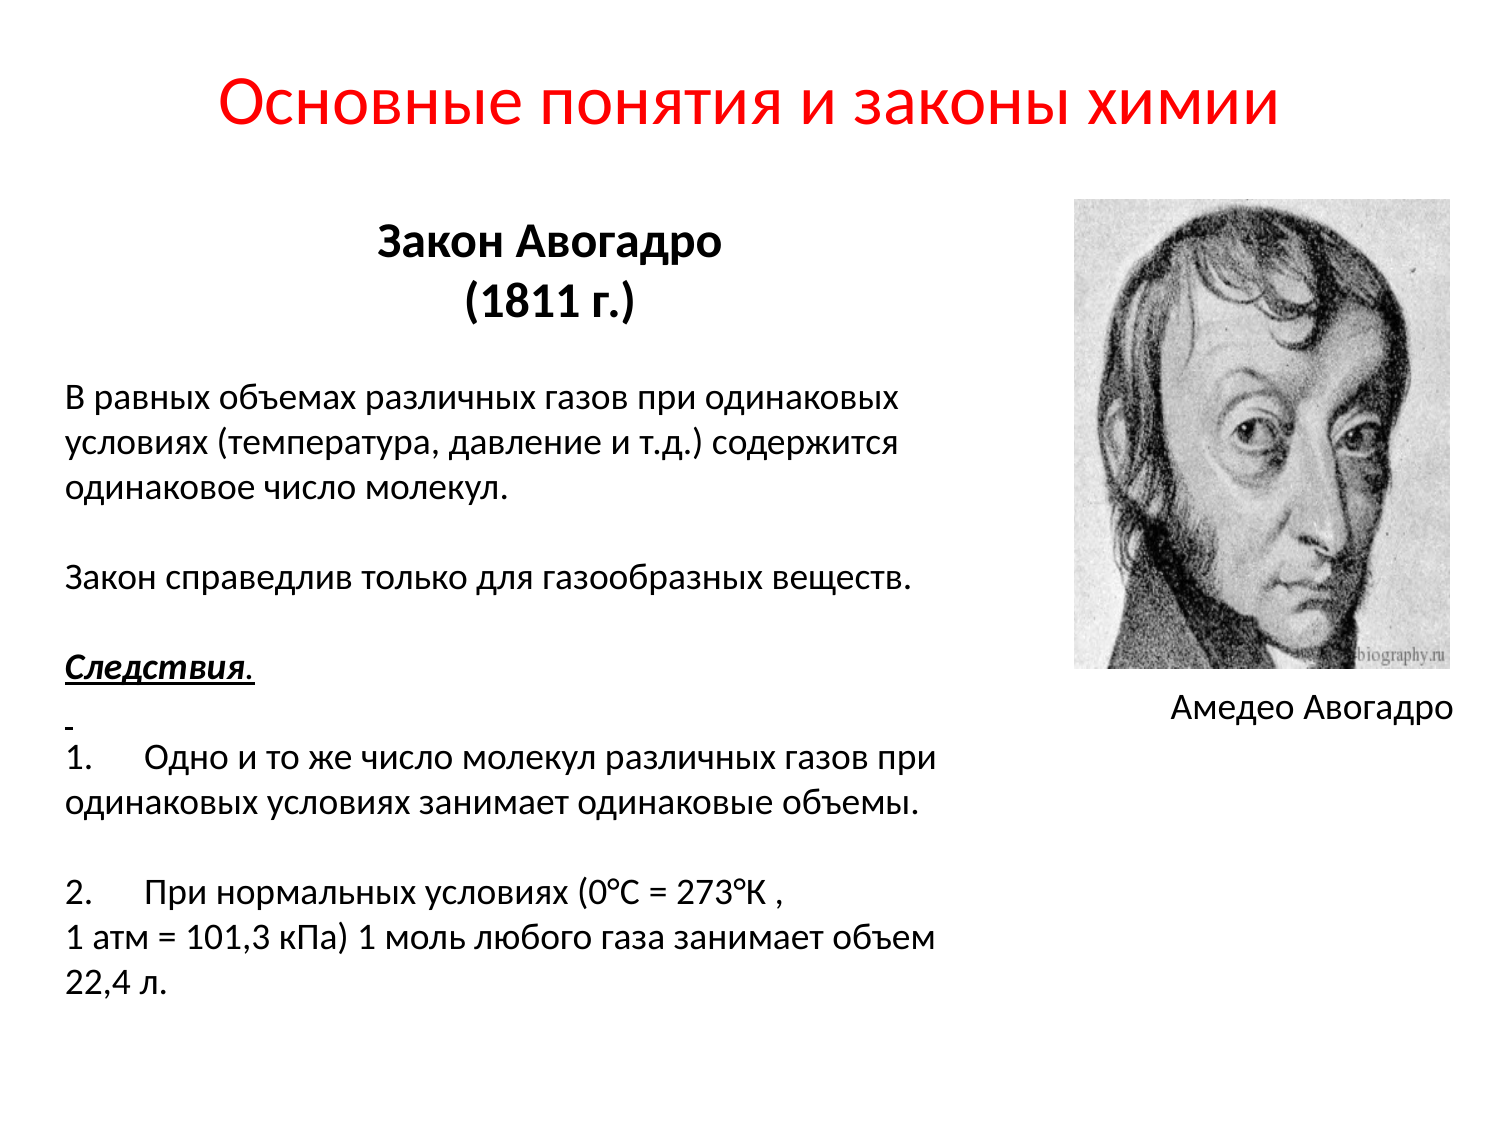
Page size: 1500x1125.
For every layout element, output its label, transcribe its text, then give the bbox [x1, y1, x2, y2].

text_box Амедео Авогадро [1124, 674, 1500, 735]
text_box Закон Авогадро (1811 г.) В равных объемах различных газов при одинаковых условиях (температура, давление и т.д.) содержится одинаковое число молекул. Закон справедлив только для газообразных веществ. Следствия. 1. Одно и то же число молекул различных газов при одинаковых условиях занимает одинаковые объемы. 2. При нормальных условиях (0°C = 273°К , 1 атм = 101,3 кПа) 1 моль любого газа занимает объем 22,4 л. [50, 199, 1050, 1055]
picture [1074, 199, 1451, 669]
title Основные понятия и законы химии [75, 45, 1425, 233]
